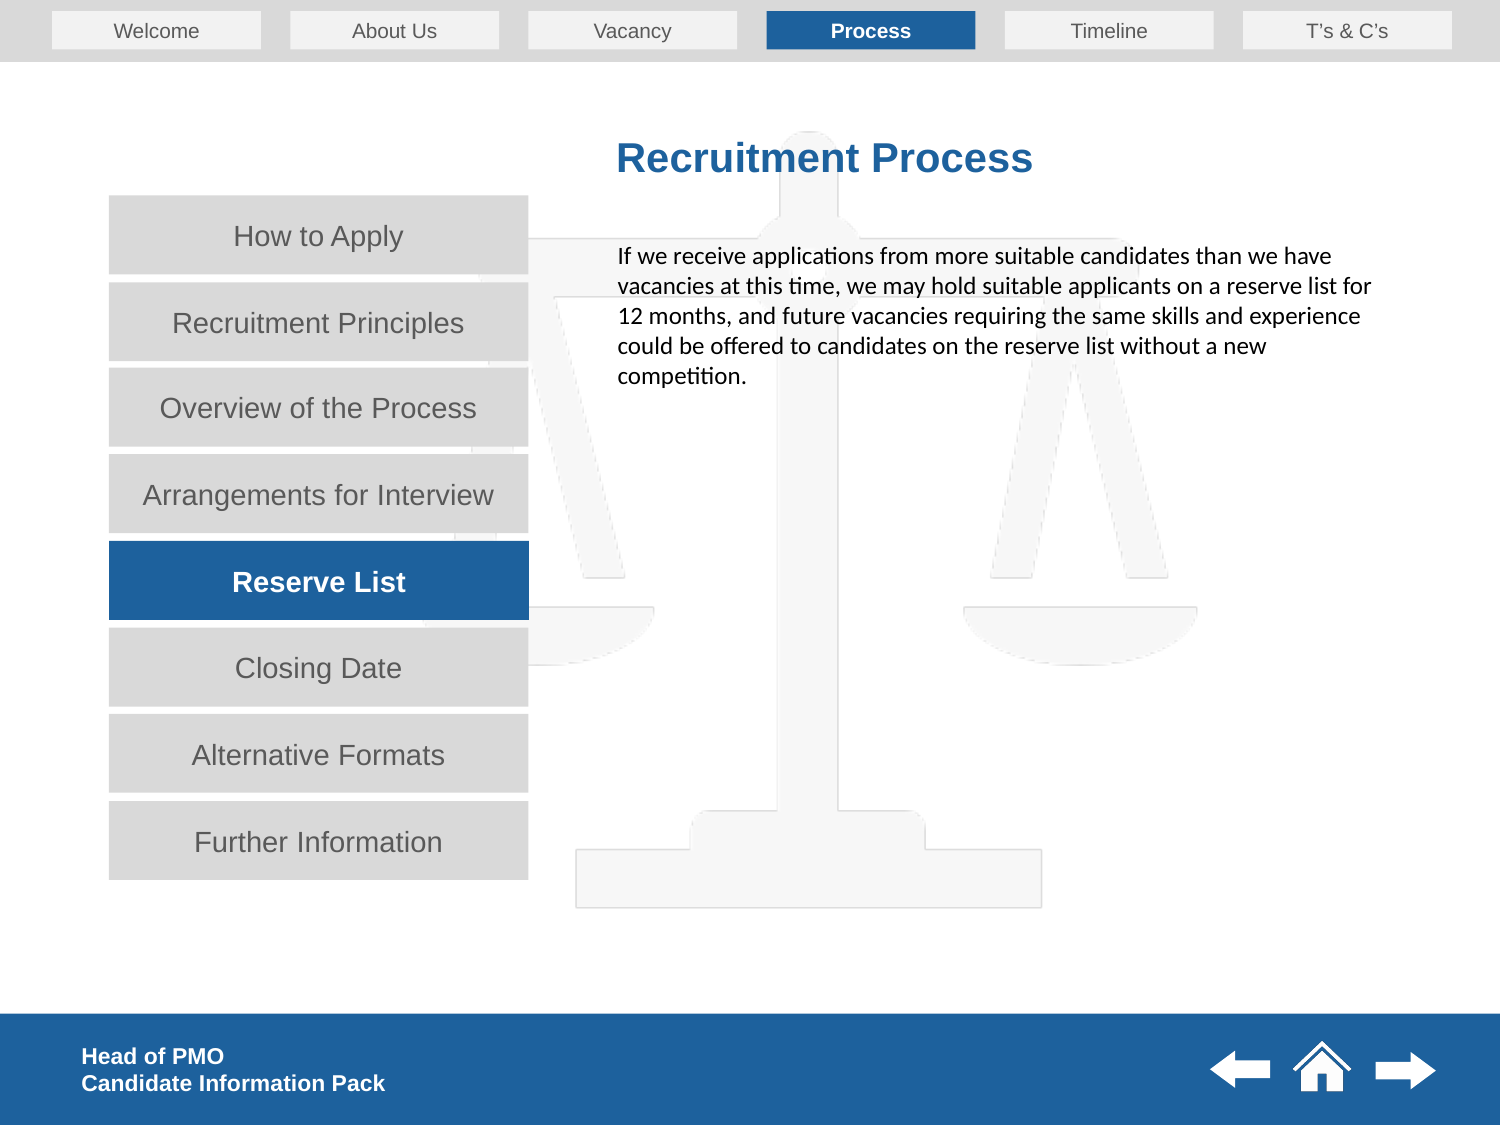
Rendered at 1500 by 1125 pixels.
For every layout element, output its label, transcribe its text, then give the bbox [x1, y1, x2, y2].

text_box Overview of the Process [108, 367, 529, 448]
text_box If we receive applications from more suitable candidates than we have vacancies at this time, we may hold suitable applicants on a reserve list for 12 months, and future vacancies requiring the same skills and experience could be offered to candidates on the reserve list without a new competition. [602, 232, 1391, 397]
text_box Alternative Formats [108, 713, 529, 794]
picture [1288, 1032, 1356, 1100]
text_box [0, 0, 1500, 63]
text_box [1374, 1049, 1438, 1092]
text_box Vacancy [527, 10, 738, 50]
text_box How to Apply [108, 194, 529, 275]
text_box About Us [289, 10, 500, 50]
picture [344, 63, 1275, 986]
text_box Recruitment Principles [108, 281, 529, 362]
text_box [0, 1013, 1500, 1125]
text_box Reserve List [108, 540, 530, 621]
text_box Timeline [1004, 10, 1215, 50]
text_box Recruitment Process [601, 129, 1500, 210]
text_box Arrangements for Interview [108, 453, 529, 534]
text_box Head of PMO Candidate Information Pack [66, 1033, 401, 1104]
text_box T’s & C’s [1242, 10, 1453, 50]
text_box Welcome [51, 10, 262, 50]
text_box Process [766, 10, 976, 50]
text_box [1208, 1048, 1272, 1090]
text_box Closing Date [108, 627, 529, 708]
text_box Further Information [108, 800, 529, 881]
